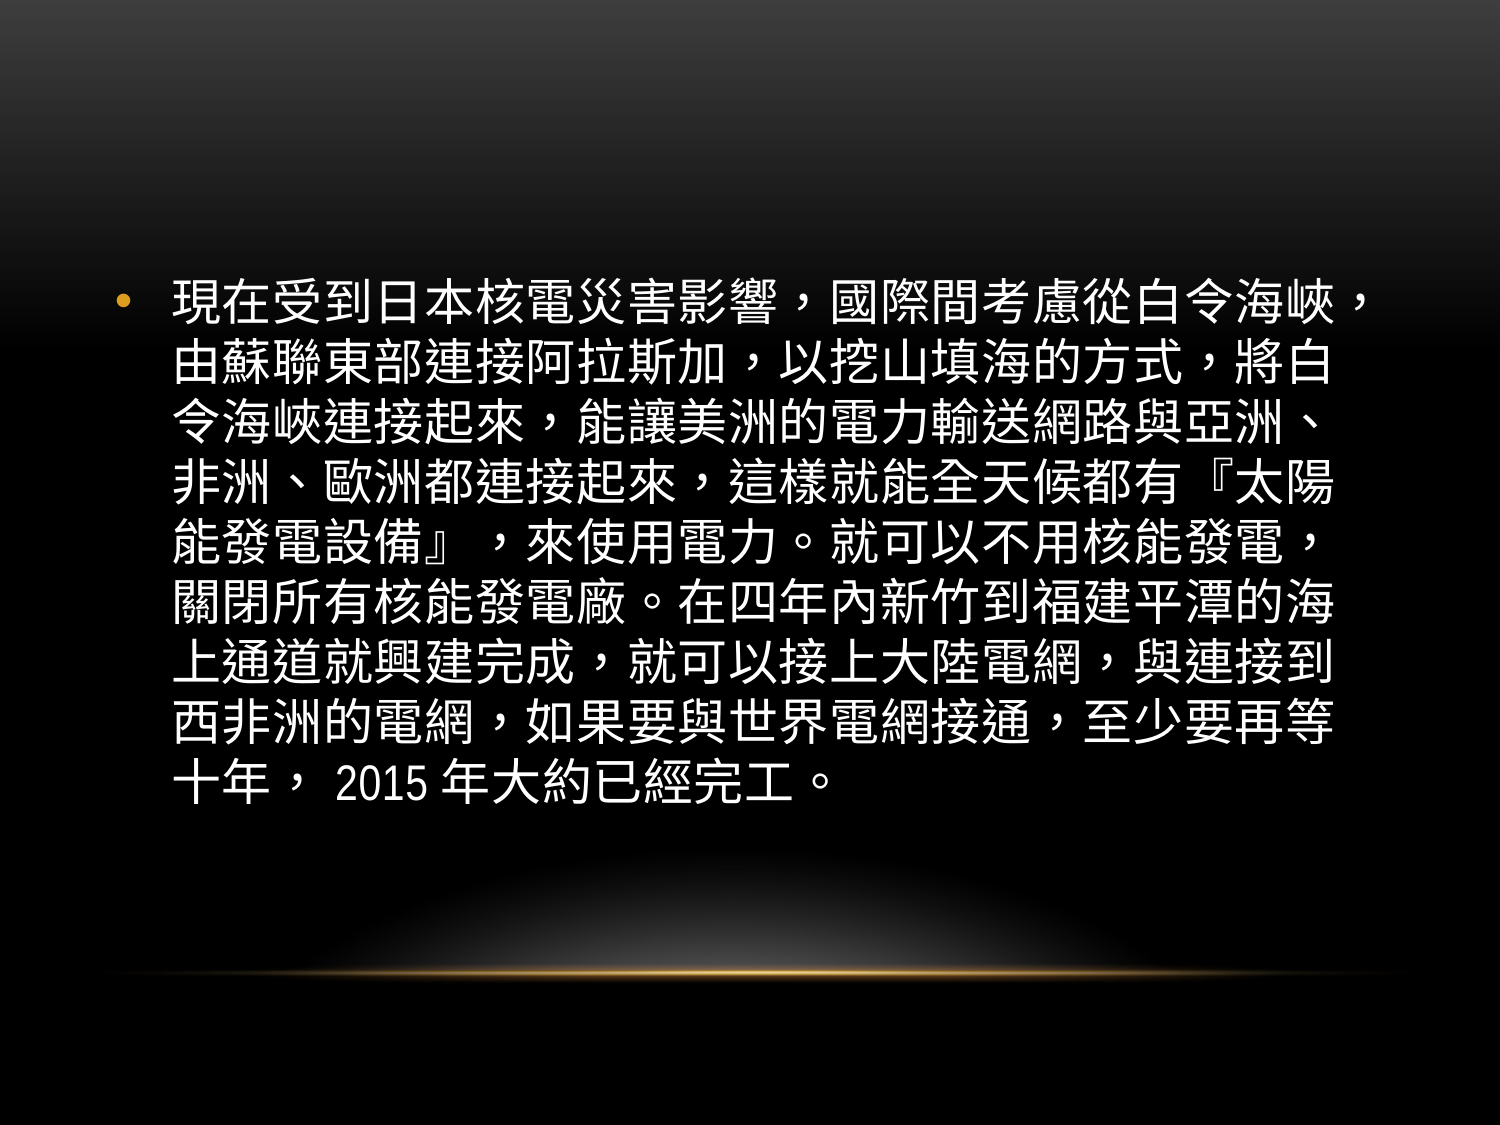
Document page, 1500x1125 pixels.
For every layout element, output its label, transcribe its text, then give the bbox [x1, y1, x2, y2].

picture [0, 0, 1500, 1125]
list 現在受到日本核電災害影響，國際間考慮從白令海峽，由蘇聯東部連接阿拉斯加，以挖山填海的方式，將白令海峽連接起來，能讓美洲的電力輸送網路與亞洲、非洲、歐洲都連接起來，這樣就能全天候都有『太陽能發電設備』，來使用電力。就可以不用核能發電，關閉所有核能發電廠。在四年內新竹到福建平潭的海上通道就興建完成，就可以接上大陸電網，與連接到西非洲的電網，如果要與世界電網接通，至少要再等十年，2015年大約已經完工。 [99, 262, 1400, 938]
